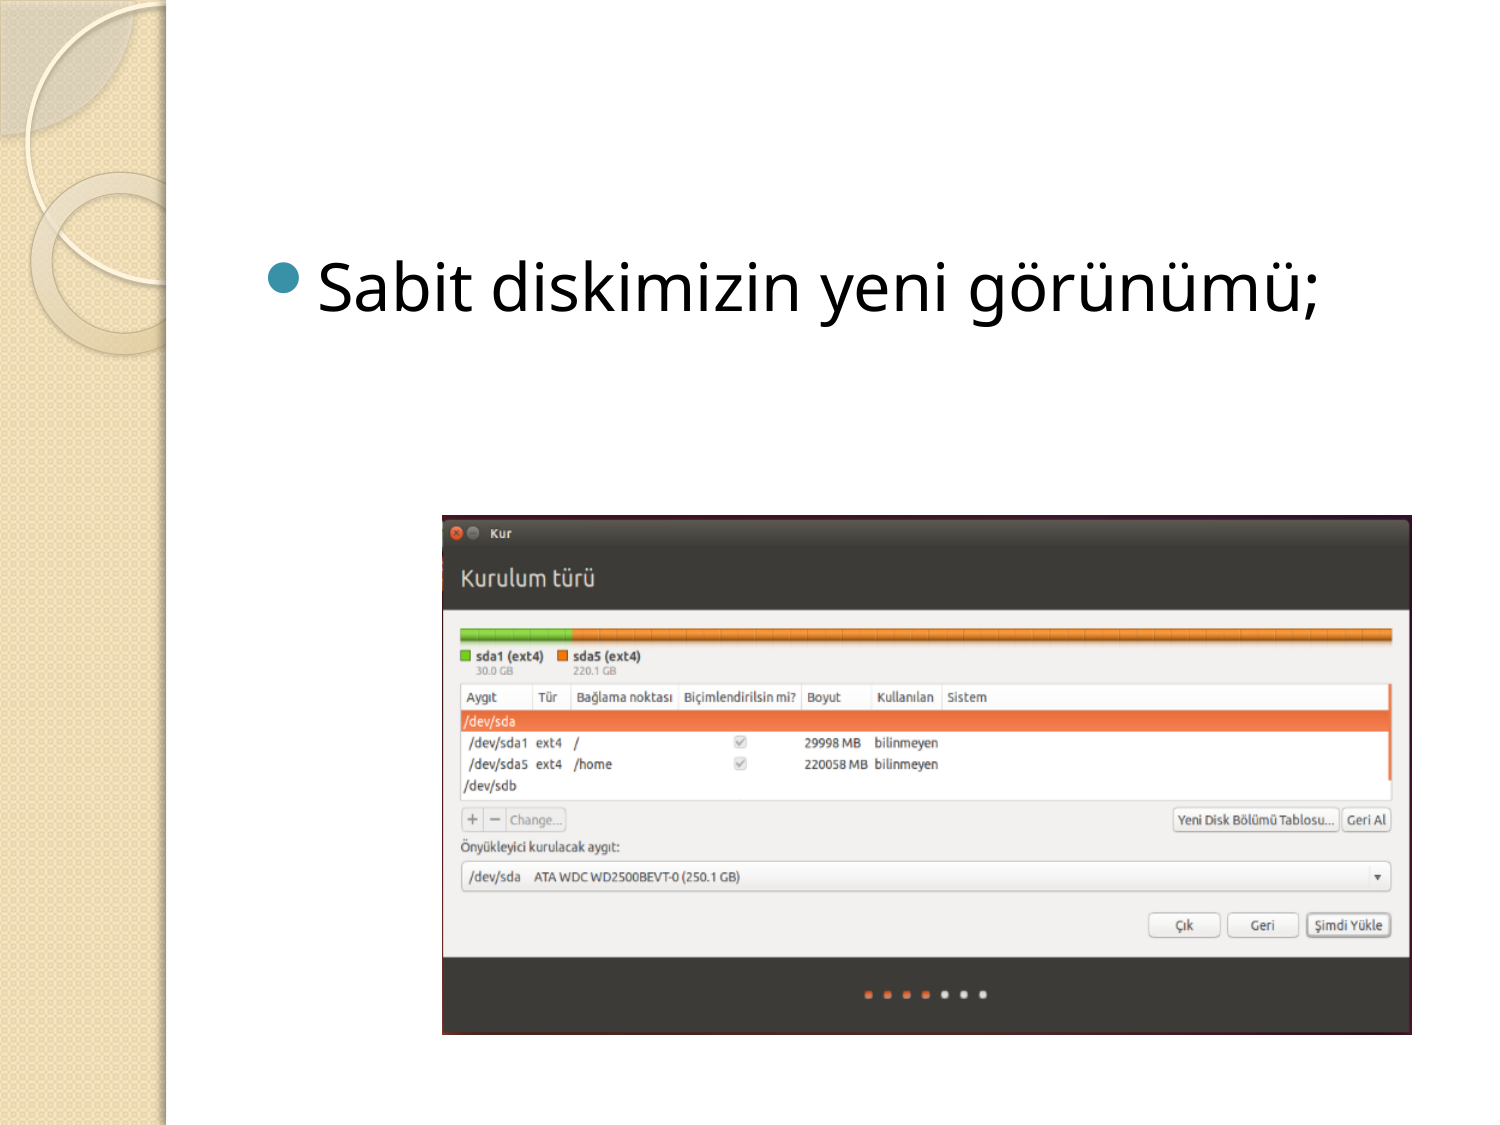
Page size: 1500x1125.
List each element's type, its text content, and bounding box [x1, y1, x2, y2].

list Sabit diskimizin yeni görünümü; [235, 237, 1466, 1025]
picture [442, 514, 1412, 1035]
